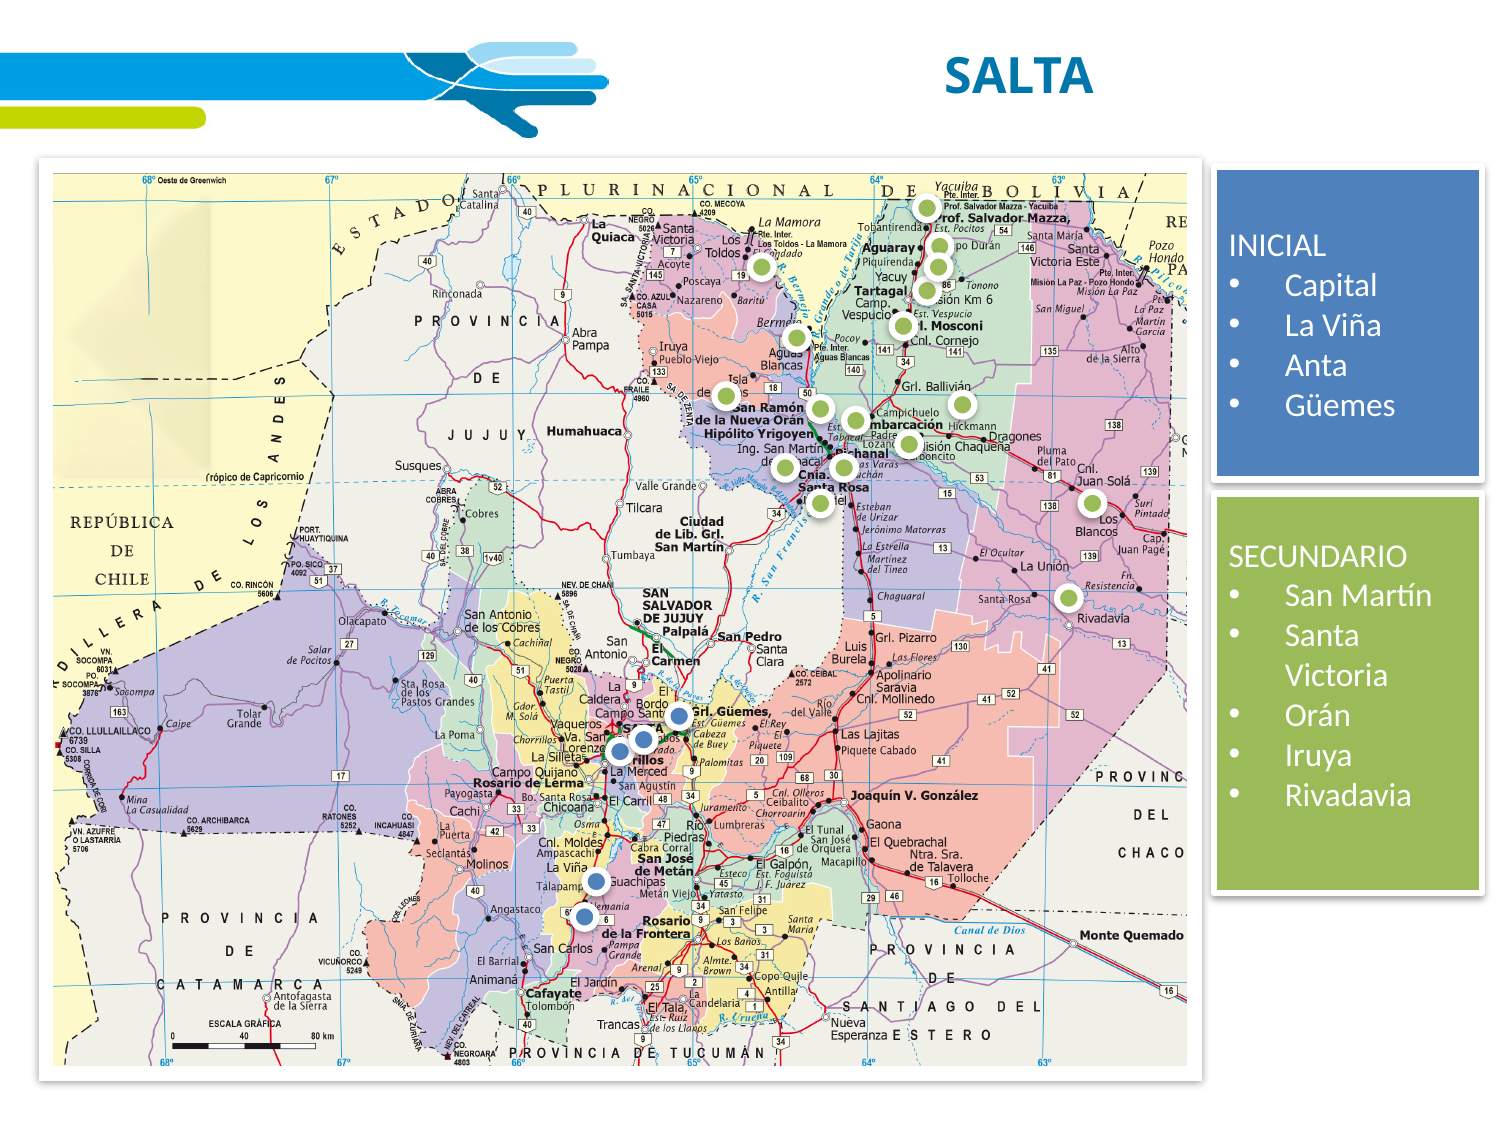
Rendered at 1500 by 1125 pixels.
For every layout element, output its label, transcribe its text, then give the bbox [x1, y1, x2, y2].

picture [453, 78, 462, 86]
picture [0, 42, 609, 80]
text_box SECUNDARIO San Martín Santa Victoria Orán Iruya Rivadavia [1211, 490, 1485, 896]
text_box INICIAL Capital La Viña Anta Güemes [1211, 163, 1485, 483]
picture [514, 84, 609, 138]
picture [0, 98, 521, 138]
title SALTA [610, 43, 1459, 126]
picture [466, 69, 473, 75]
picture [52, 172, 1188, 1067]
